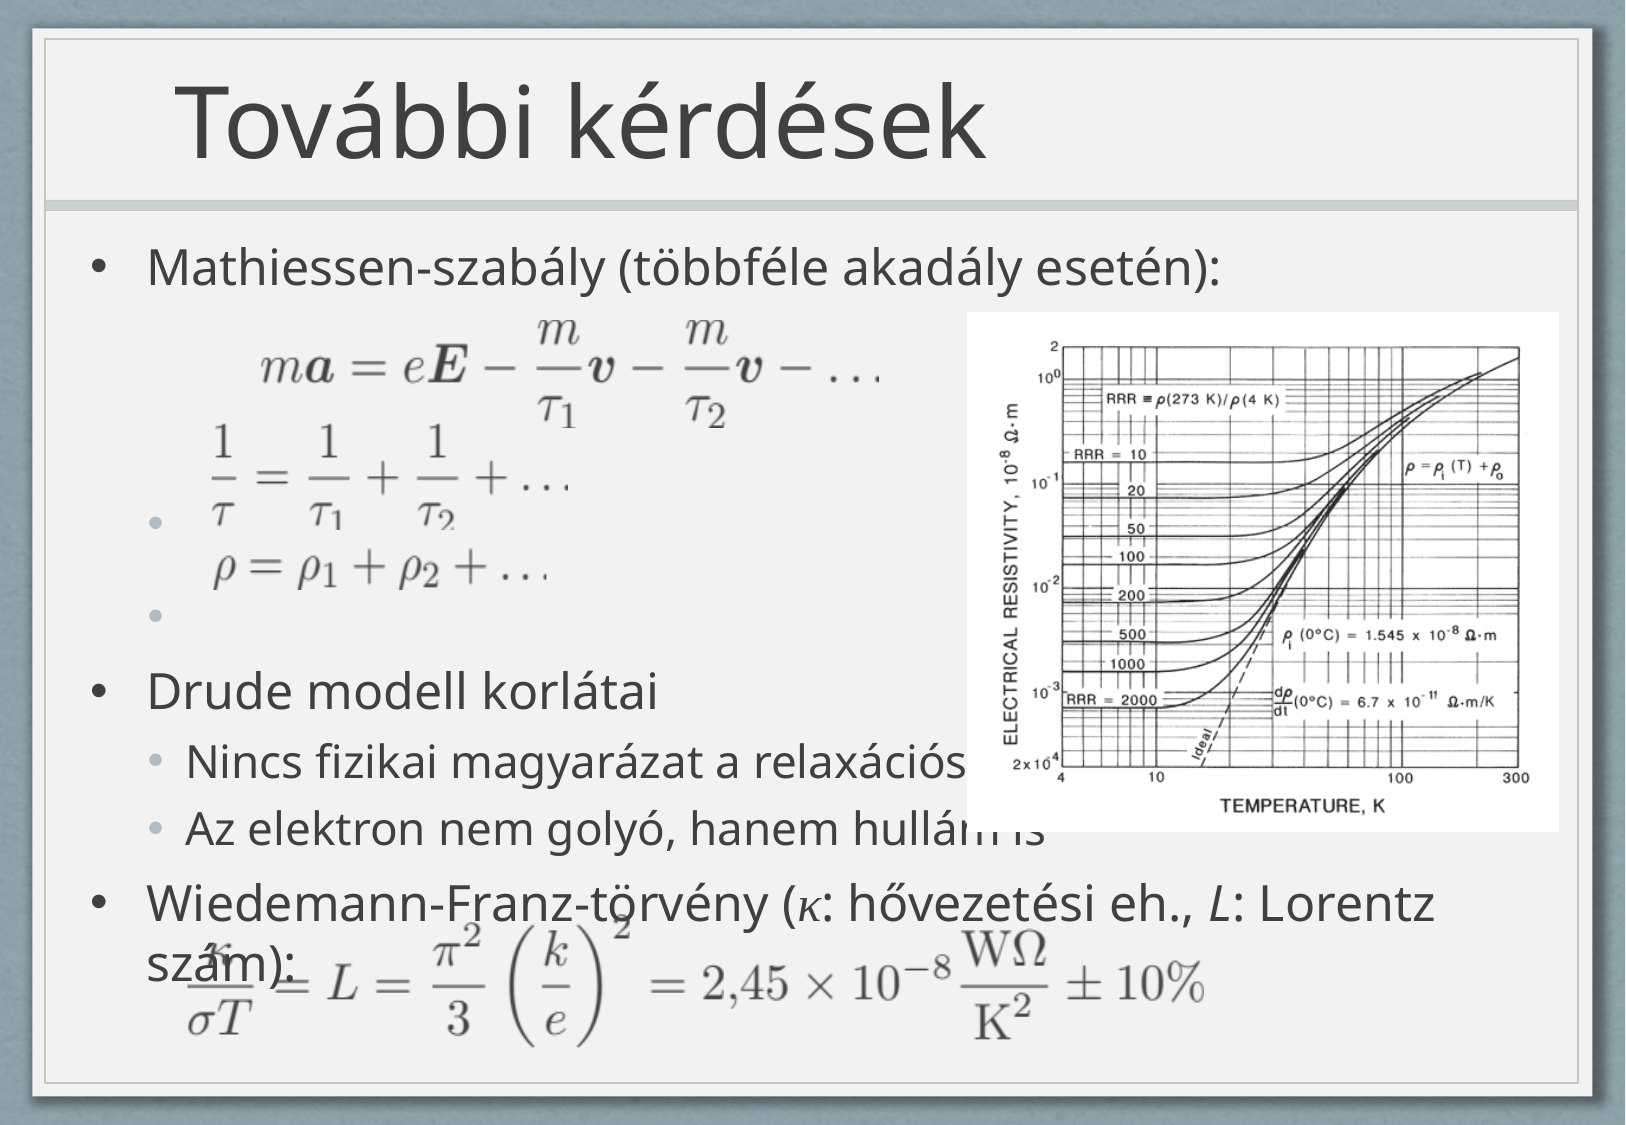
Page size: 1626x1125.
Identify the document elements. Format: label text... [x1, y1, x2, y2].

picture [212, 546, 547, 590]
title További kérdések [159, 40, 1466, 197]
picture [967, 311, 1560, 832]
picture [211, 320, 880, 531]
picture [186, 913, 1205, 1048]
list Mathiessen-szabály (többféle akadály esetén): Drude modell korlátai Nincs fizikai magyarázat a relaxációs időre Az elektron nem golyó, hanem hullám is Wiedemann-Franz-törvény (κ: hővezetési eh., L: Lorentz szám): [75, 227, 1529, 1059]
